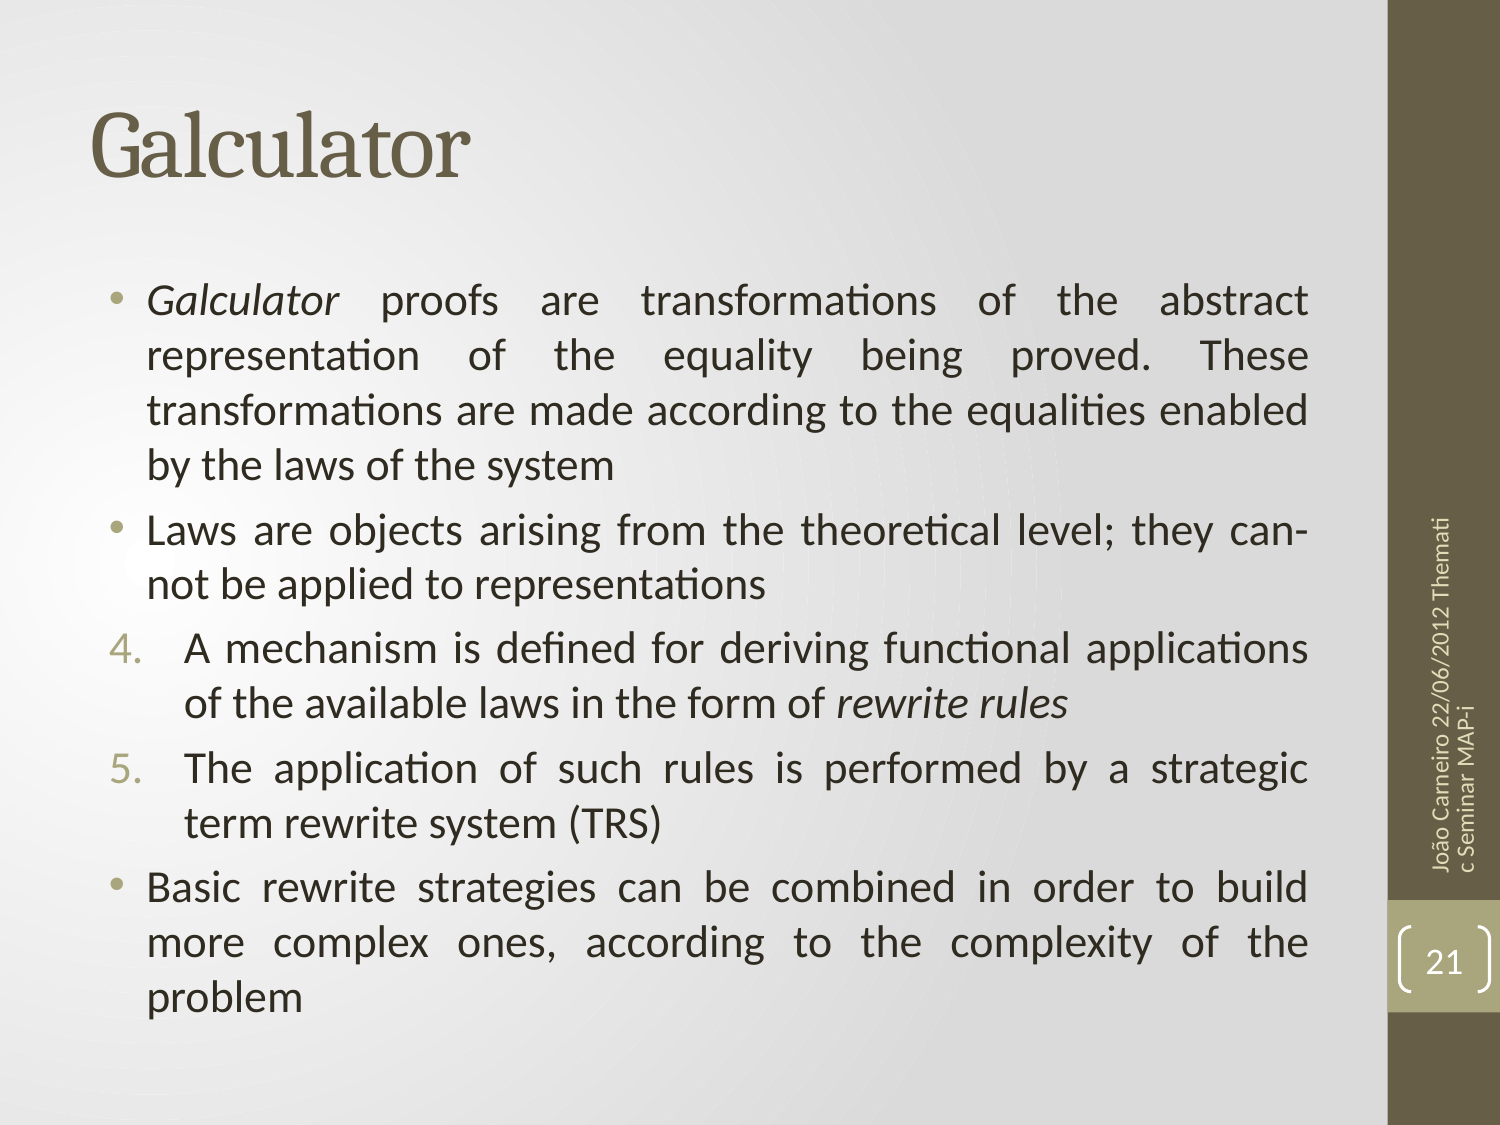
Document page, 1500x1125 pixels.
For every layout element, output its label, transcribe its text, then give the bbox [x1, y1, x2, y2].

footer João Carneiro 22/06/2012 Thematic Seminar MAP-i [1408, 500, 1469, 889]
slide_number 21 [1397, 925, 1492, 994]
title Galculator [75, 45, 1325, 233]
list Galculator proofs are transformations of the abstract representation of the equality being proved. These transformations are made according to the equalities enabled by the laws of the system Laws are objects arising from the theoretical level; they can- not be applied to representations A mechanism is defined for deriving functional applications of the available laws in the form of rewrite rules The application of such rules is performed by a strategic term rewrite system (TRS) Basic rewrite strategies can be combined in order to build more complex ones, according to the complexity of the problem [75, 262, 1325, 1050]
